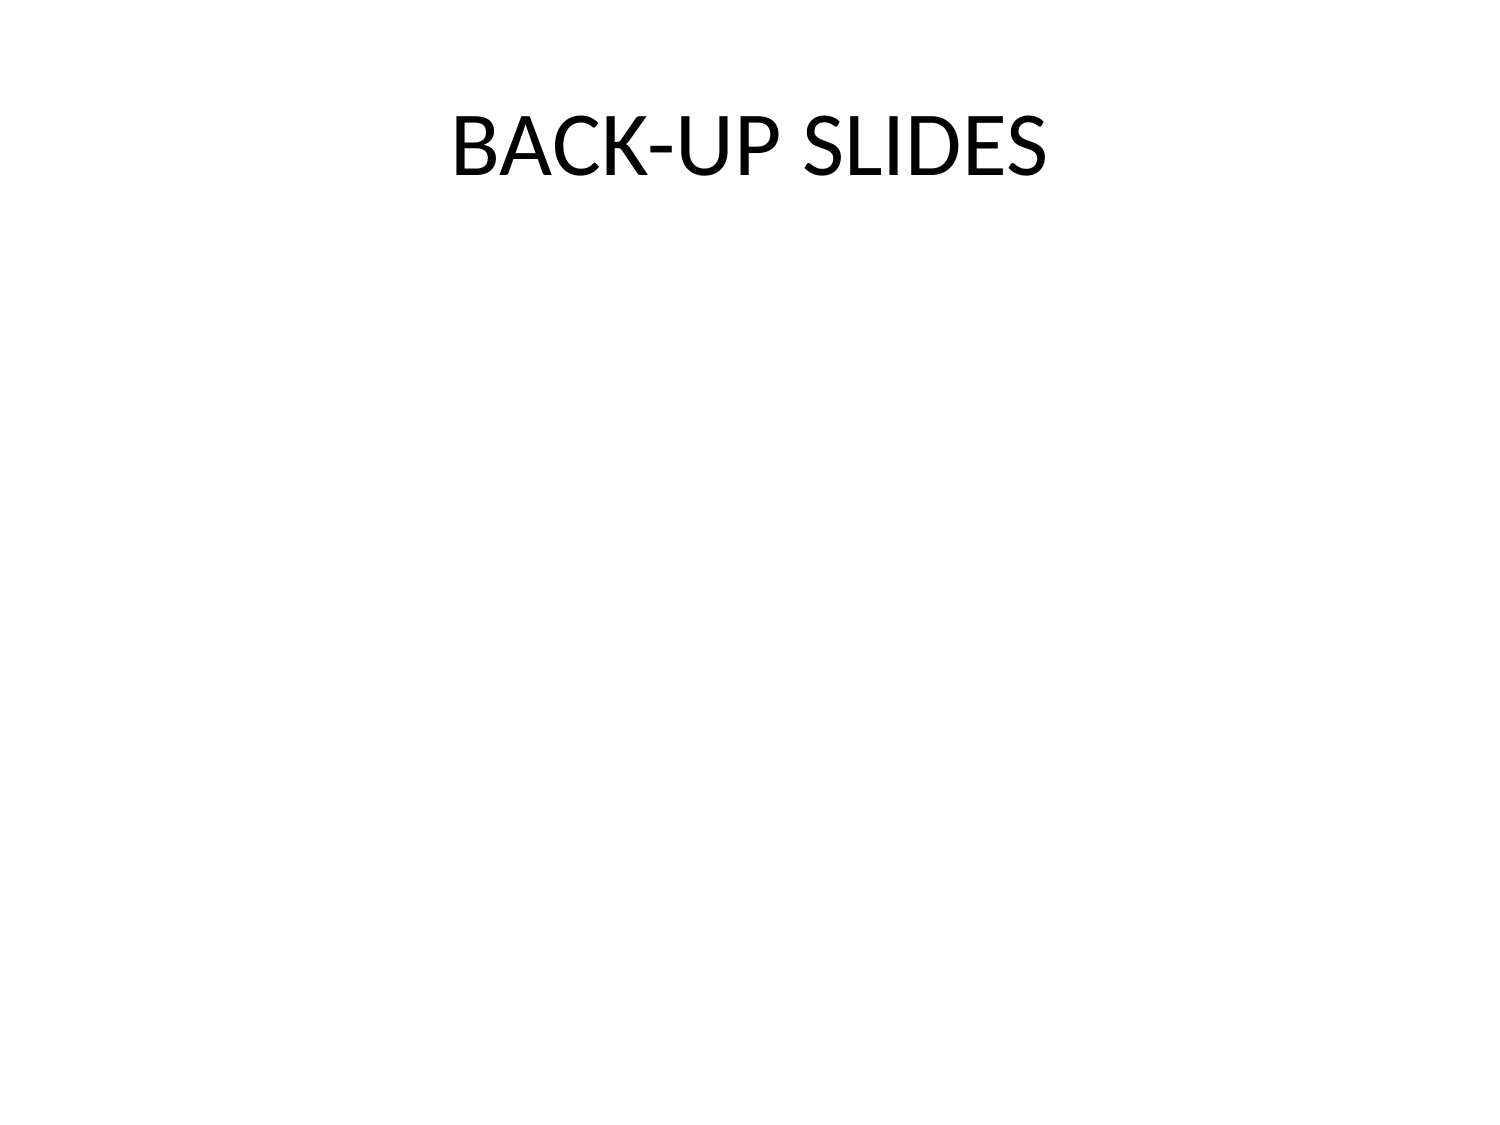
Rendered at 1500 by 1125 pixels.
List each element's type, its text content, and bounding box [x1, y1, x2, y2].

title BACK-UP SLIDES [75, 45, 1425, 233]
